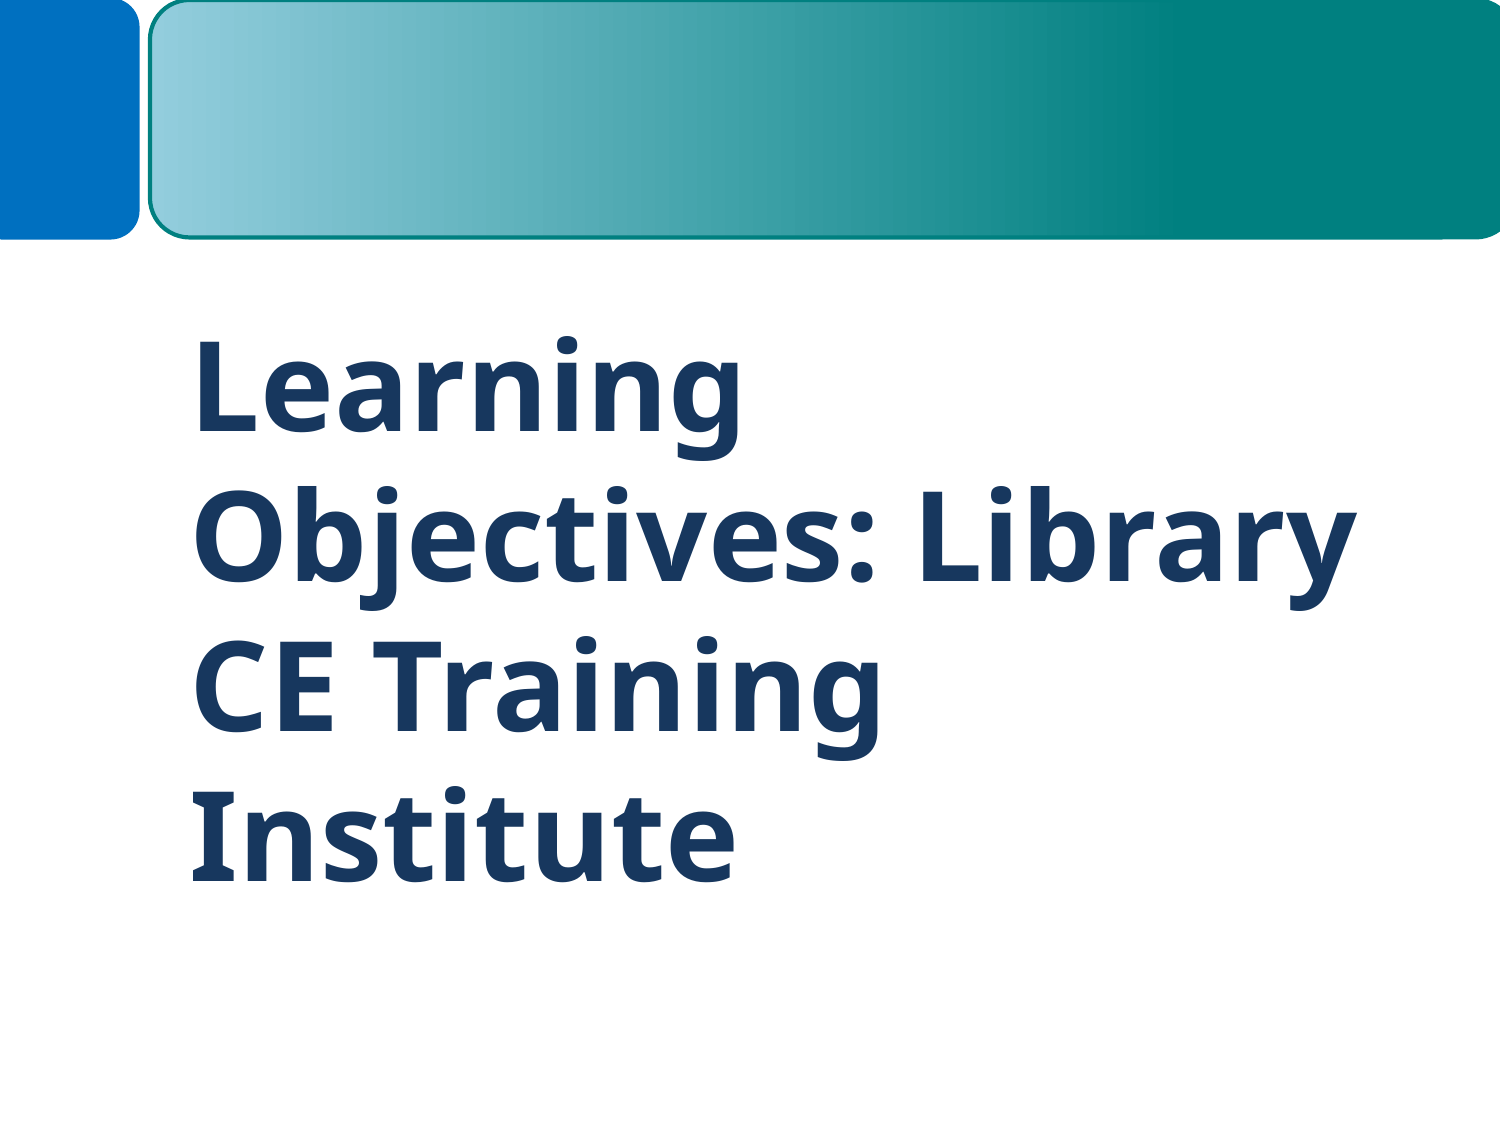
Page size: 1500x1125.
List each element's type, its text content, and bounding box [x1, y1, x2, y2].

text_box Learning Objectives: Library CE Training Institute [174, 324, 1375, 888]
